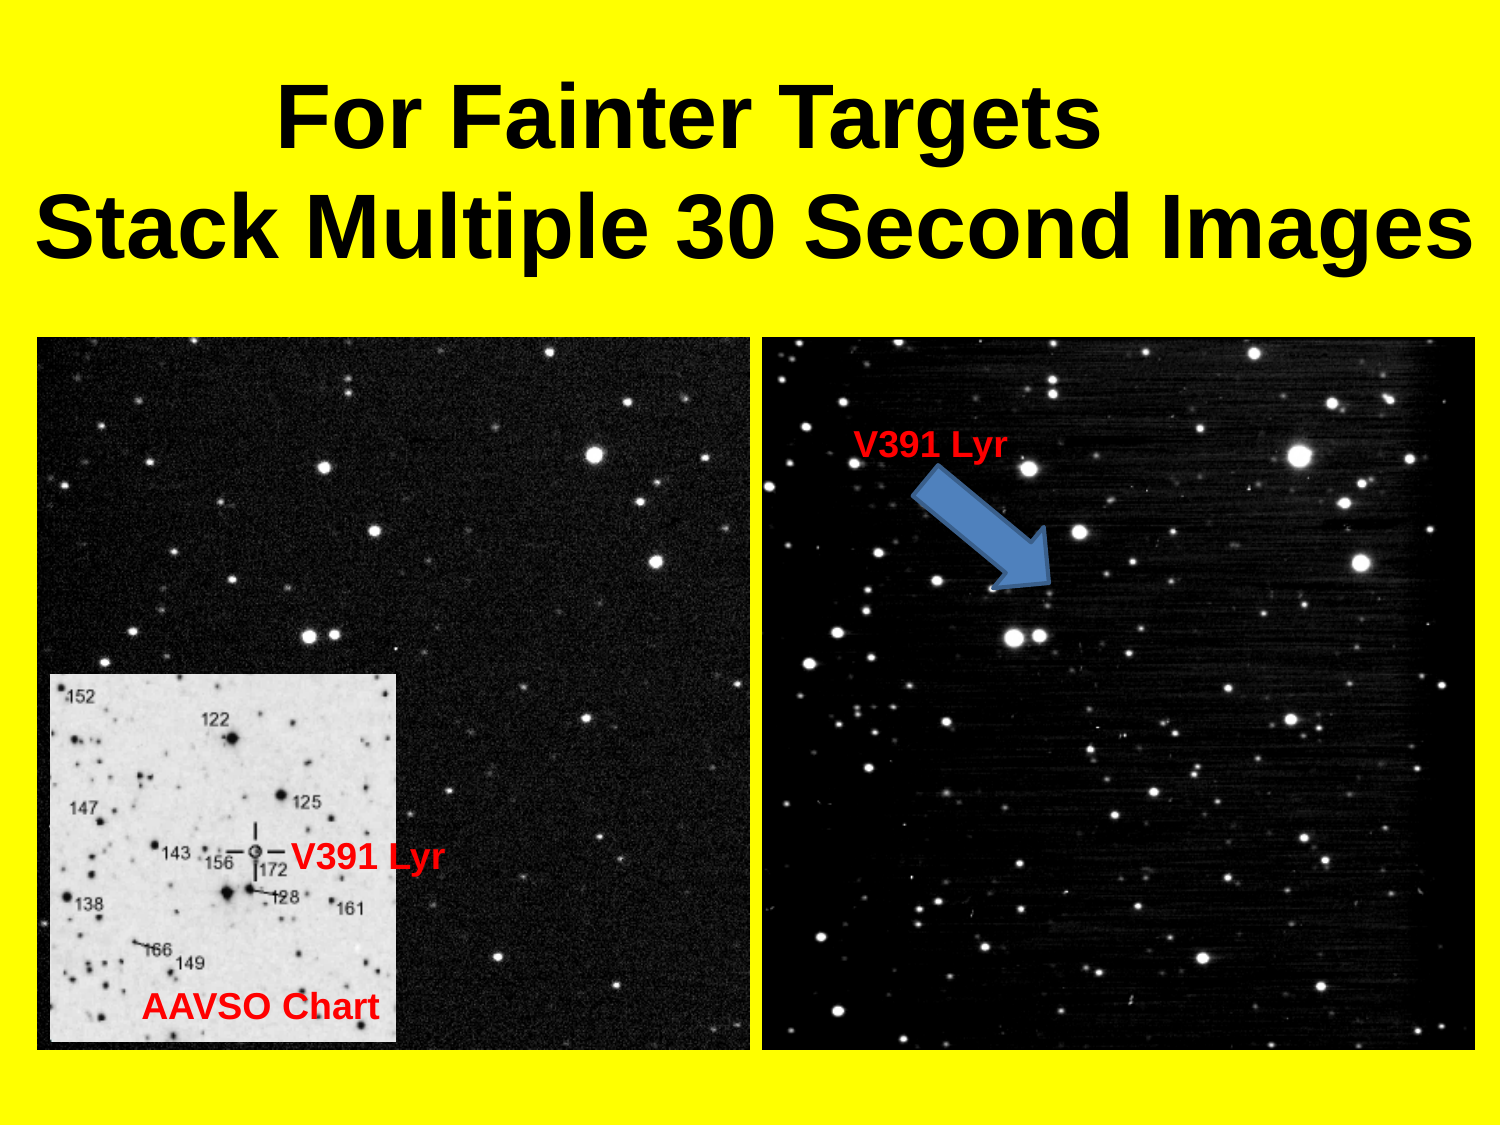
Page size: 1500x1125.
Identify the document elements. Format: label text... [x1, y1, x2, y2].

picture [37, 337, 751, 1051]
picture [762, 337, 1476, 1051]
text_box For Fainter Targets Stack Multiple 30 Second Images [0, 49, 1493, 285]
